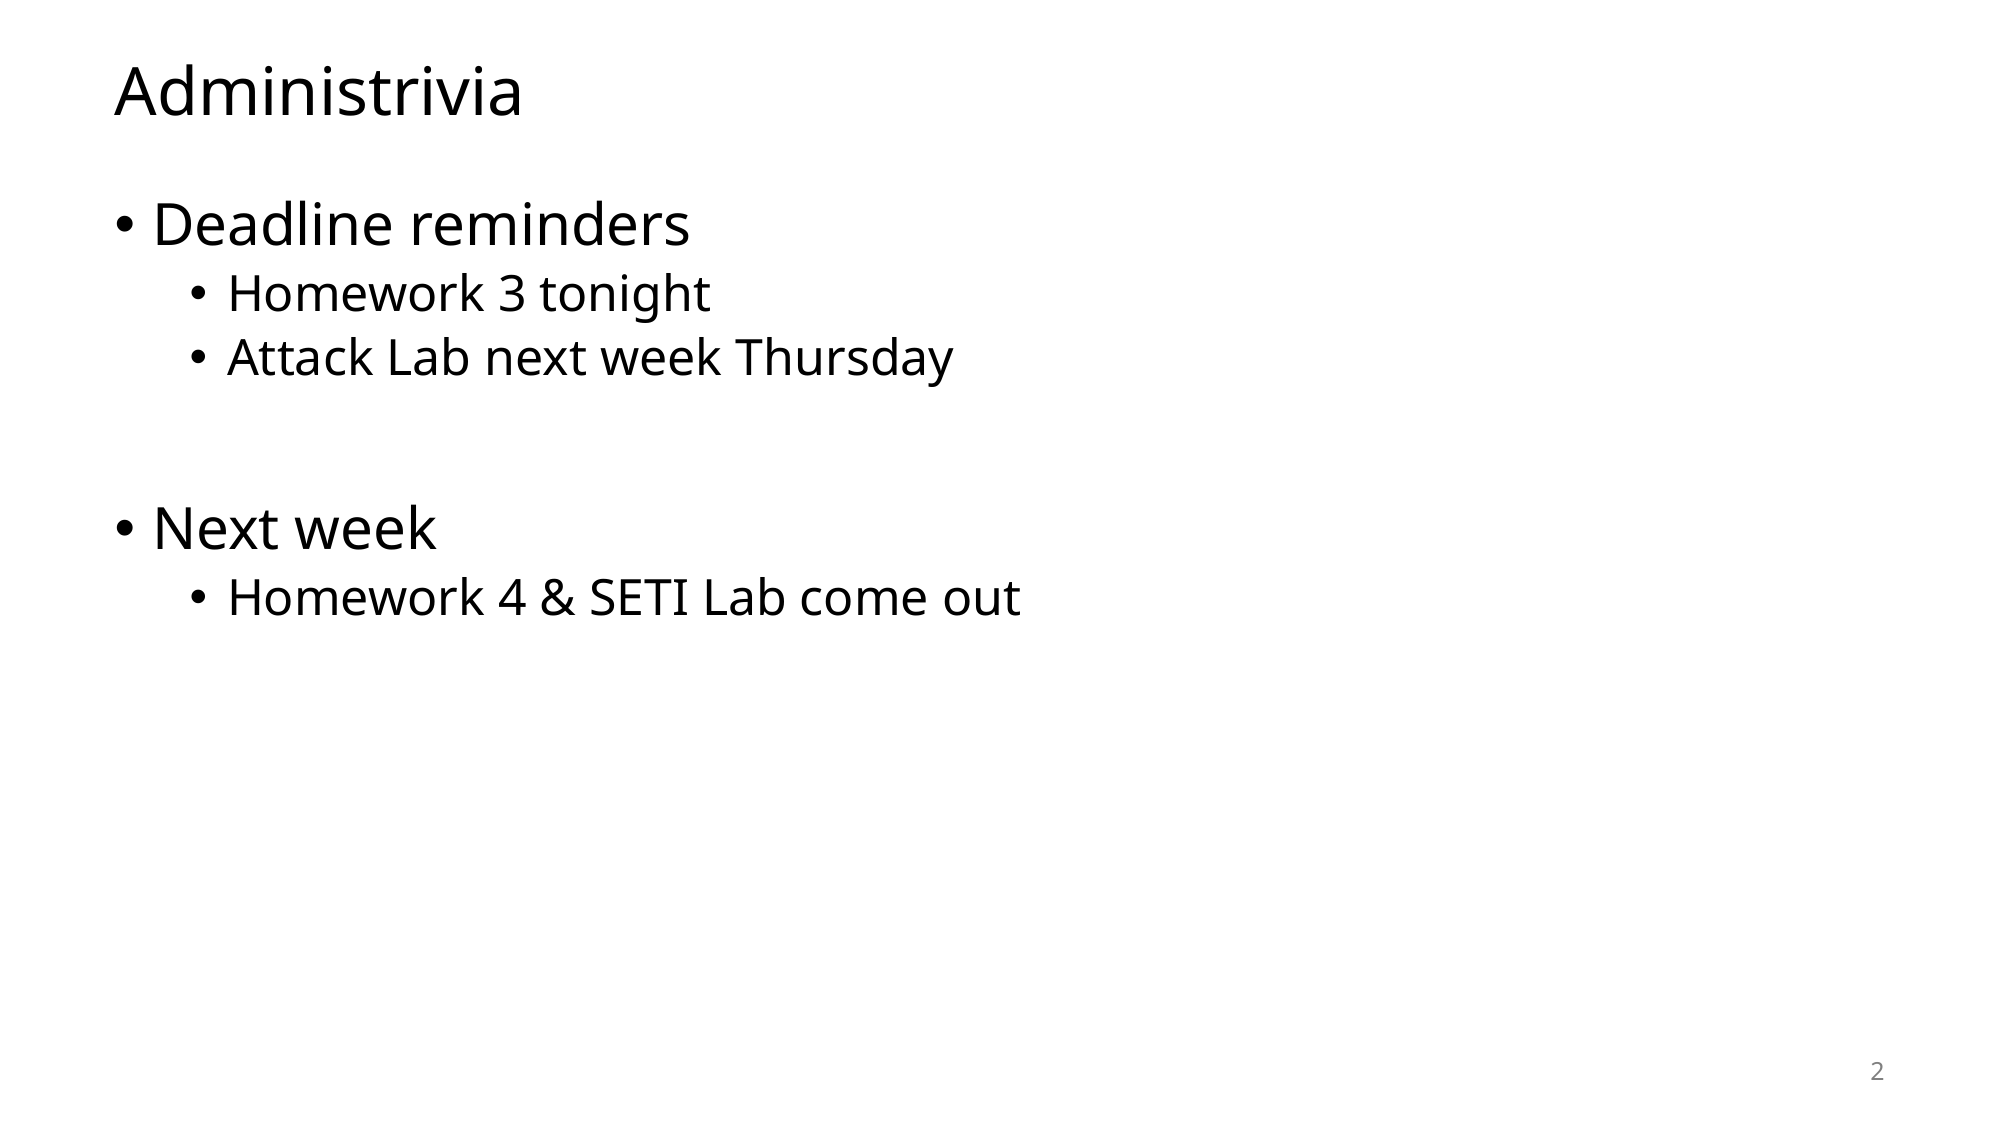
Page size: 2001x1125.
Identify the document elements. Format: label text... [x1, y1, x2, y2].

title Administrivia [99, 37, 1900, 150]
list Deadline reminders Homework 3 tonight Attack Lab next week Thursday Next week Homework 4 & SETI Lab come out [99, 187, 1900, 1013]
slide_number 2 [1749, 1042, 1900, 1103]
